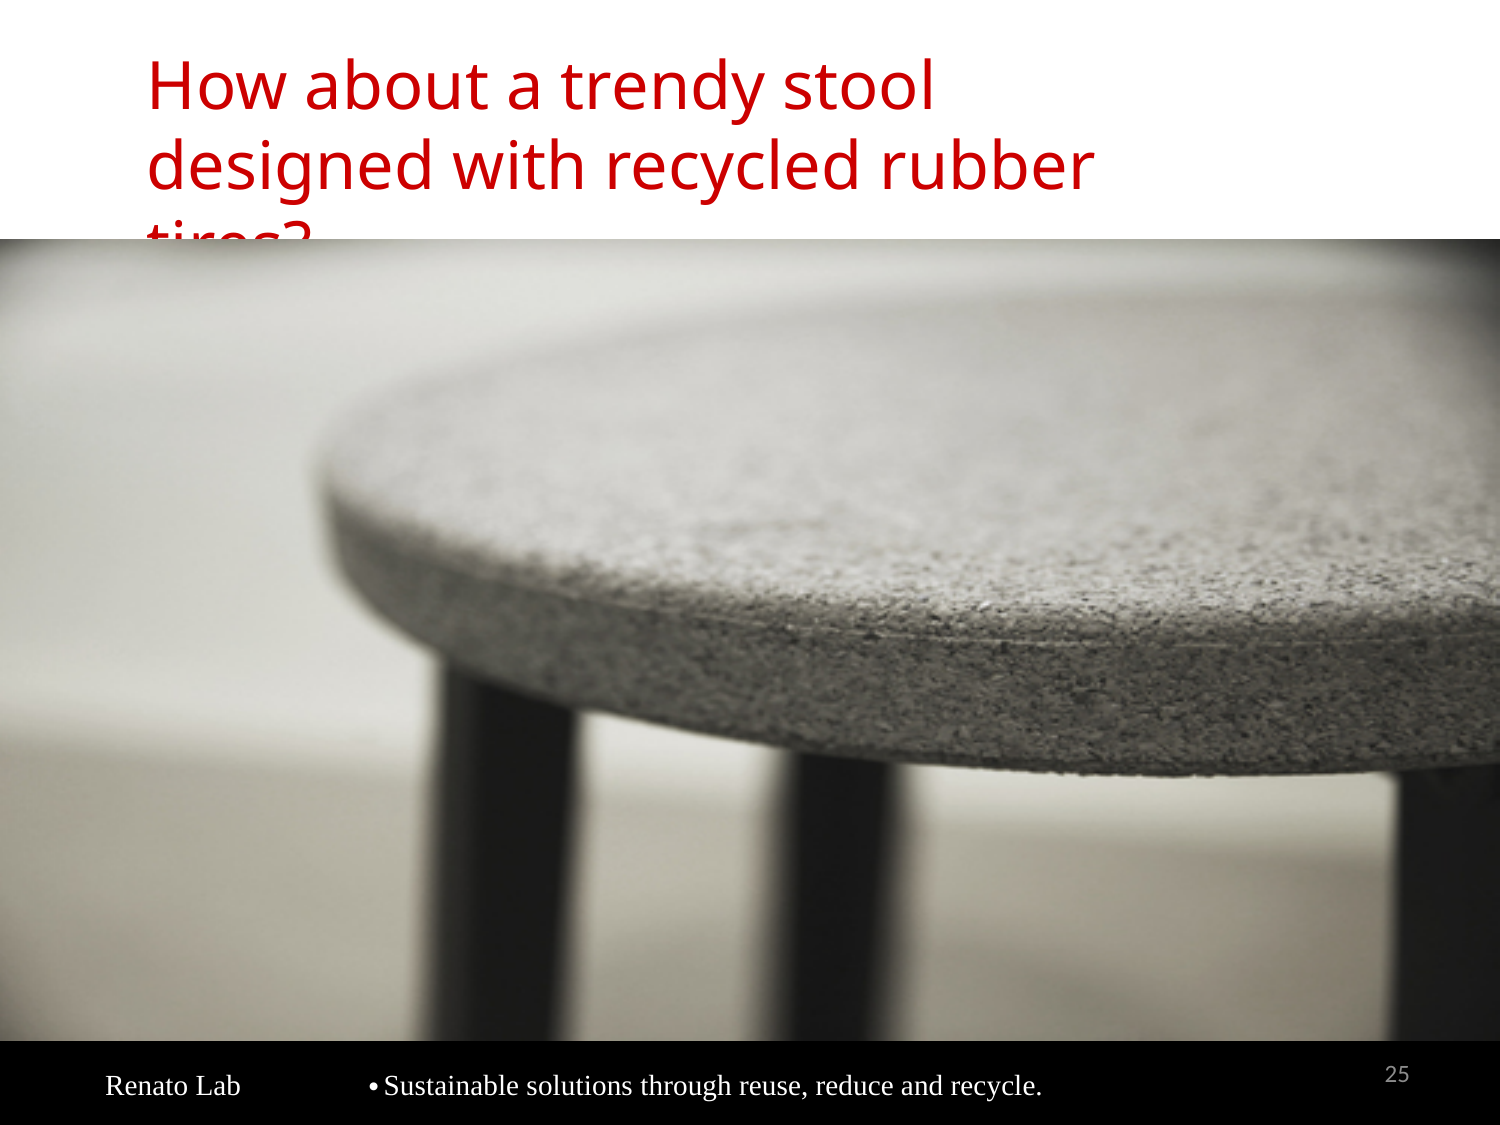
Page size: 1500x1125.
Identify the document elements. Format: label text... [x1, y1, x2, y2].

picture [0, 238, 1500, 1041]
text_box How about a trendy stool designed with recycled rubber tires? [132, 35, 1169, 237]
table_header Sustainable solutions through reuse, reduce and recycle. [354, 1048, 1500, 1125]
table_header Renato Lab [0, 1049, 354, 1125]
text_box 25 [1074, 1049, 1425, 1103]
